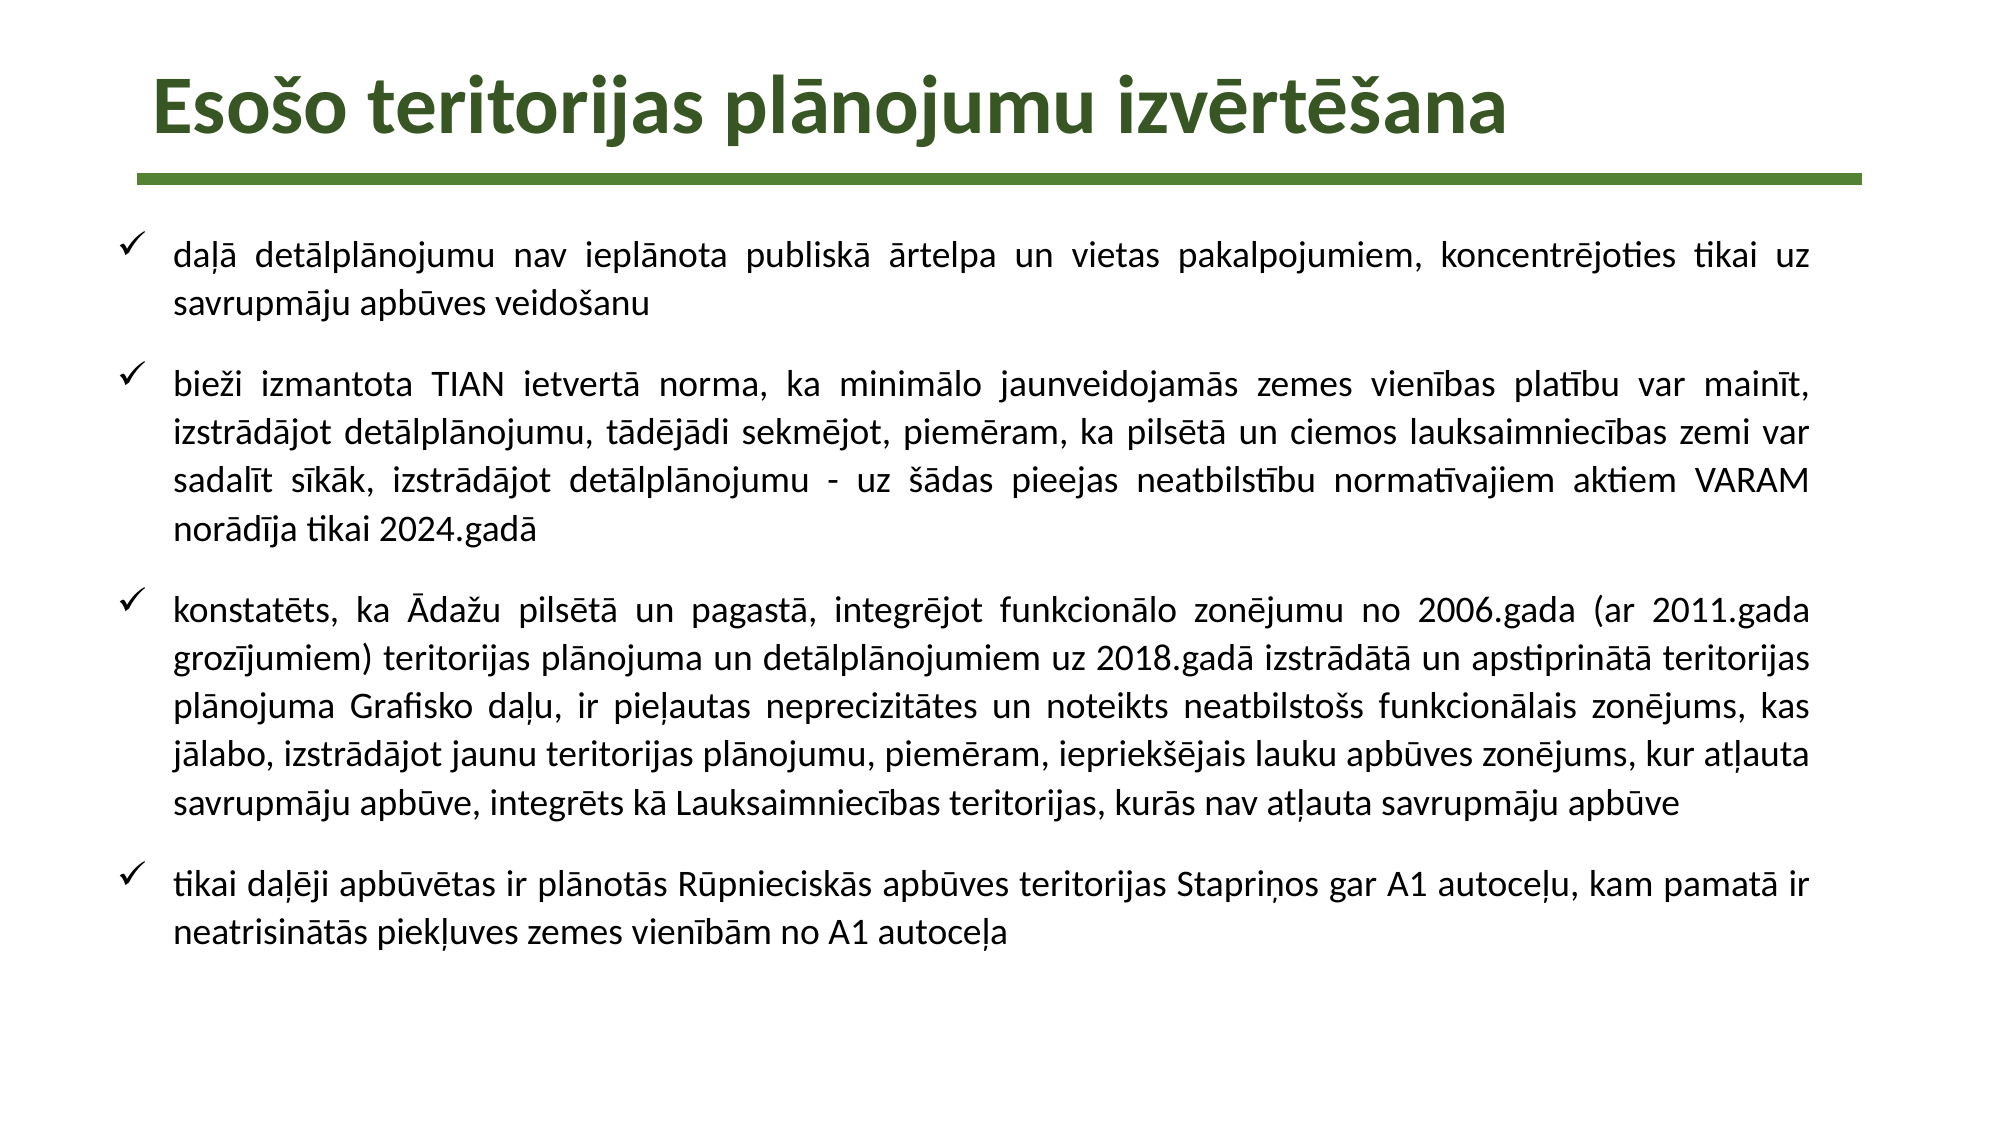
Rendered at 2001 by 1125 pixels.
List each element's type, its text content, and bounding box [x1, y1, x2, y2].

title Esošo teritorijas plānojumu izvērtēšana [137, 179, 1863, 271]
title Esošo teritorijas plānojumu izvērtēšana [137, 53, 1863, 178]
text_box daļā detālplānojumu nav ieplānota publiskā ārtelpa un vietas pakalpojumiem, koncentrējoties tikai uz savrupmāju apbūves veidošanu bieži izmantota TIAN ietvertā norma, ka minimālo jaunveidojamās zemes vienības platību var mainīt, izstrādājot detālplānojumu, tādējādi sekmējot, piemēram, ka pilsētā un ciemos lauksaimniecības zemi var sadalīt sīkāk, izstrādājot detālplānojumu - uz šādas pieejas neatbilstību normatīvajiem aktiem VARAM norādīja tikai 2024.gadā konstatēts, ka Ādažu pilsētā un pagastā, integrējot funkcionālo zonējumu no 2006.gada (ar 2011.gada grozījumiem) teritorijas plānojuma un detālplānojumiem uz 2018.gadā izstrādātā un apstiprinātā teritorijas plānojuma Grafisko daļu, ir pieļautas neprecizitātes un noteikts neatbilstošs funkcionālais zonējums, kas jālabo, izstrādājot jaunu teritorijas plānojumu, piemēram, iepriekšējais lauku apbūves zonējums, kur atļauta savrupmāju apbūve, integrēts kā Lauksaimniecības teritorijas, kurās nav atļauta savrupmāju apbūve tikai daļēji apbūvētas ir plānotās Rūpnieciskās apbūves teritorijas Stapriņos gar A1 autoceļu, kam pamatā ir neatrisinātās piekļuves zemes vienībām no A1 autoceļa [101, 218, 1827, 1055]
